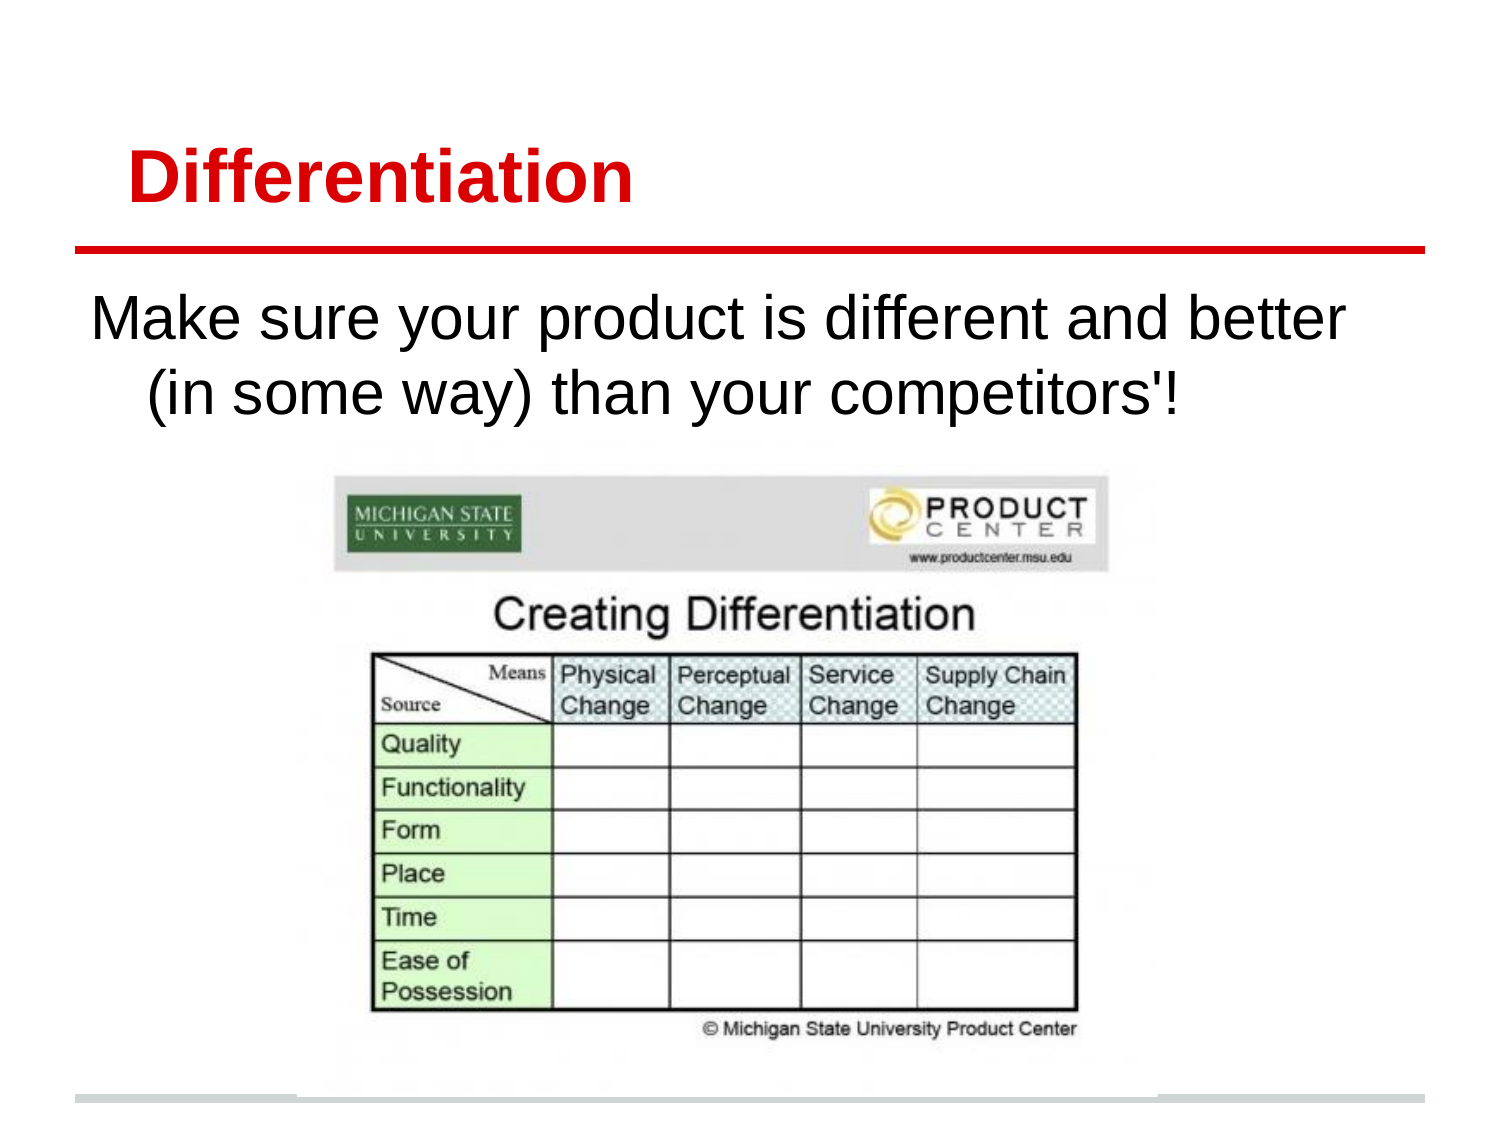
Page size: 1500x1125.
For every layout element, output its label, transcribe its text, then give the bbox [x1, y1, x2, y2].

list Make sure your product is different and better (in some way) than your competitors'! [75, 262, 1425, 439]
title Differentiation [75, 45, 1425, 233]
text_box [296, 438, 1158, 1097]
